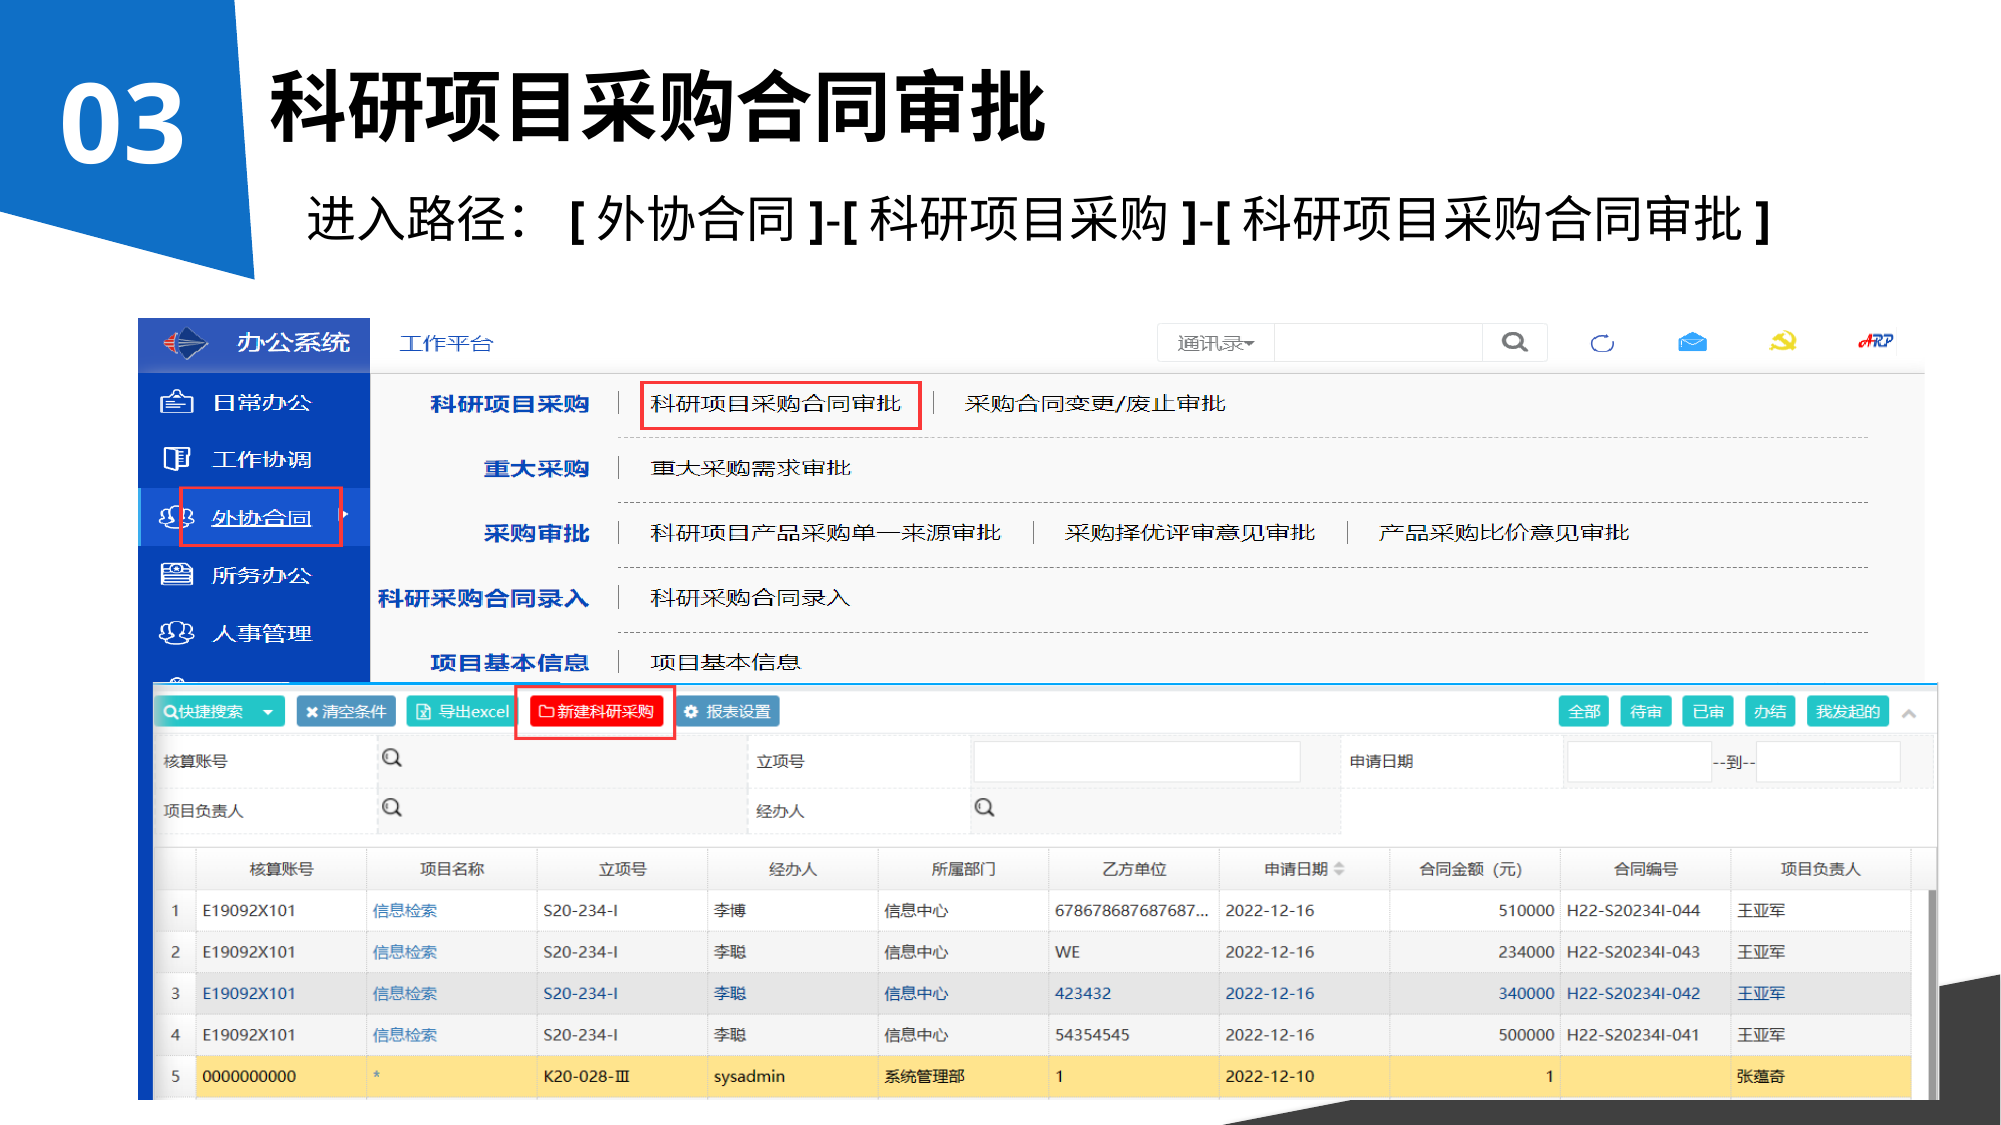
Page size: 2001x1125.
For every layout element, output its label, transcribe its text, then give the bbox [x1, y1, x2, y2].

list 科研项目采购合同审批 [254, 28, 1663, 153]
picture [137, 317, 1940, 1100]
list 03 [17, 3, 230, 234]
text_box 进入路径：[外协合同]-[科研项目采购]-[科研项目采购合同审批] [291, 180, 1855, 255]
